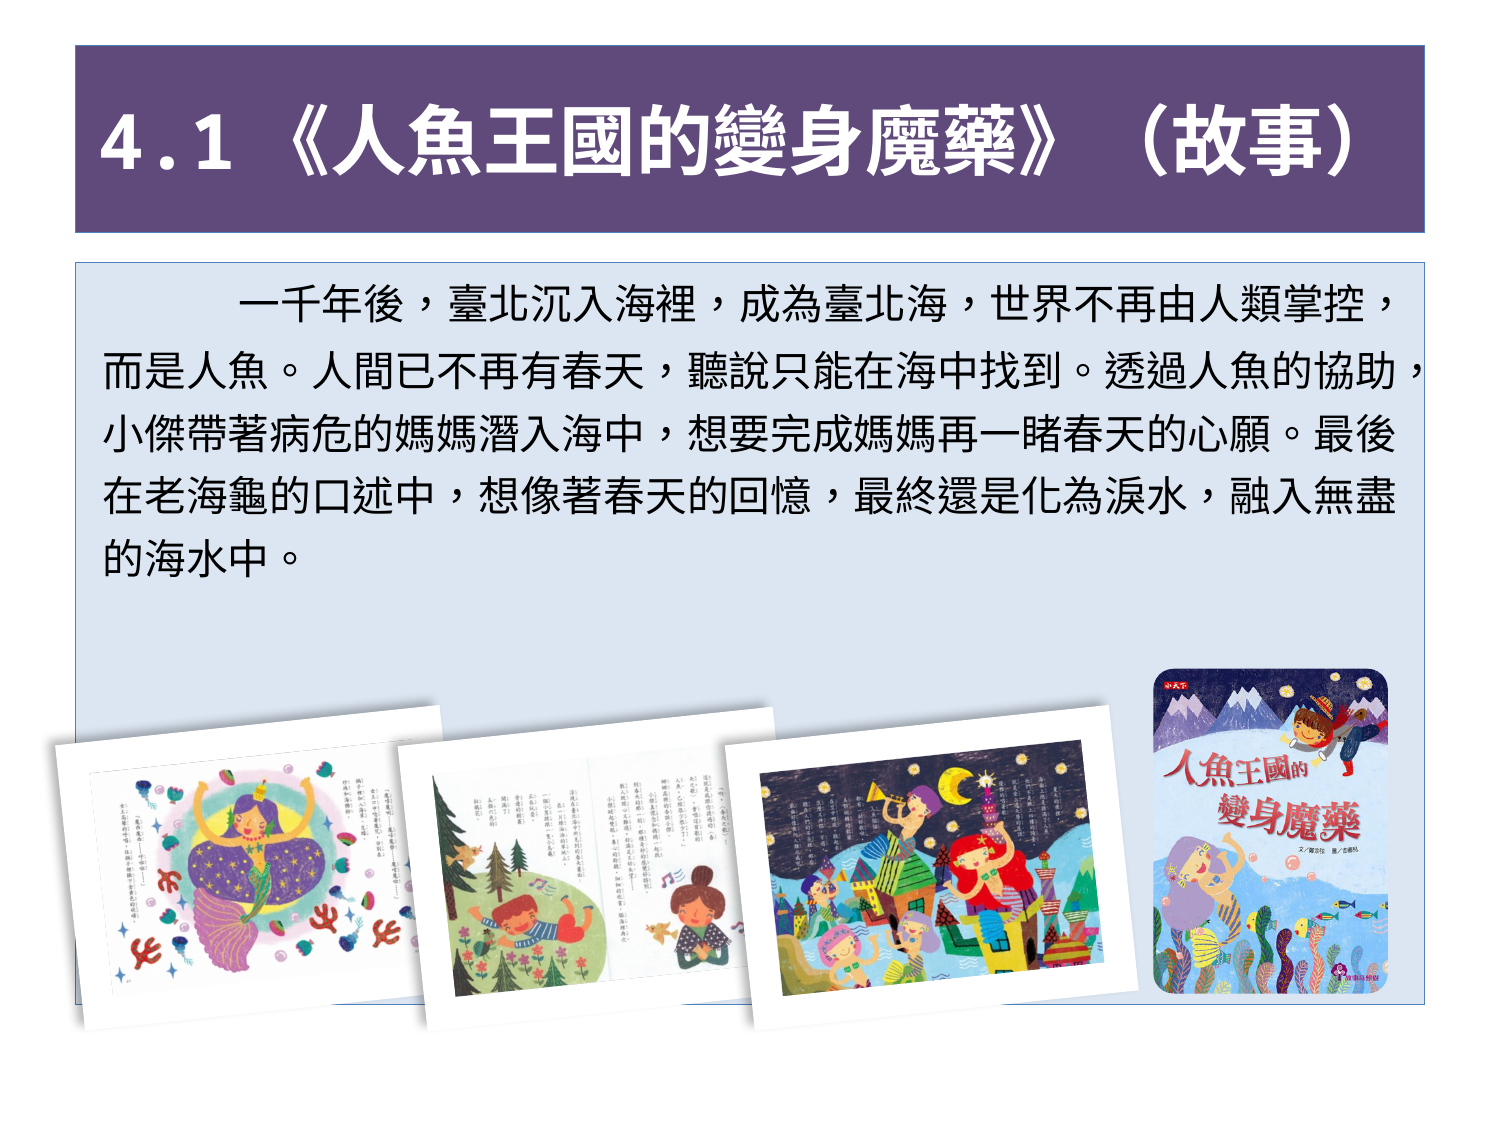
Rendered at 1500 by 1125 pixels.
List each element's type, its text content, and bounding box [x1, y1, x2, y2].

title 4.1《人魚王國的變身魔藥》（故事） [75, 45, 1425, 233]
picture [90, 740, 425, 996]
picture [433, 742, 758, 996]
list 一千年後，臺北沉入海裡，成為臺北海，世界不再由人類掌控，而是人魚。人間已不再有春天，聽說只能在海中找到。透過人魚的協助，小傑帶著病危的媽媽潛入海中，想要完成媽媽再一睹春天的心願。最後在老海龜的口述中，想像著春天的回憶，最終還是化為淚水，融入無盡的海水中。 [75, 262, 1425, 1005]
picture [1153, 668, 1389, 994]
picture [760, 740, 1104, 996]
